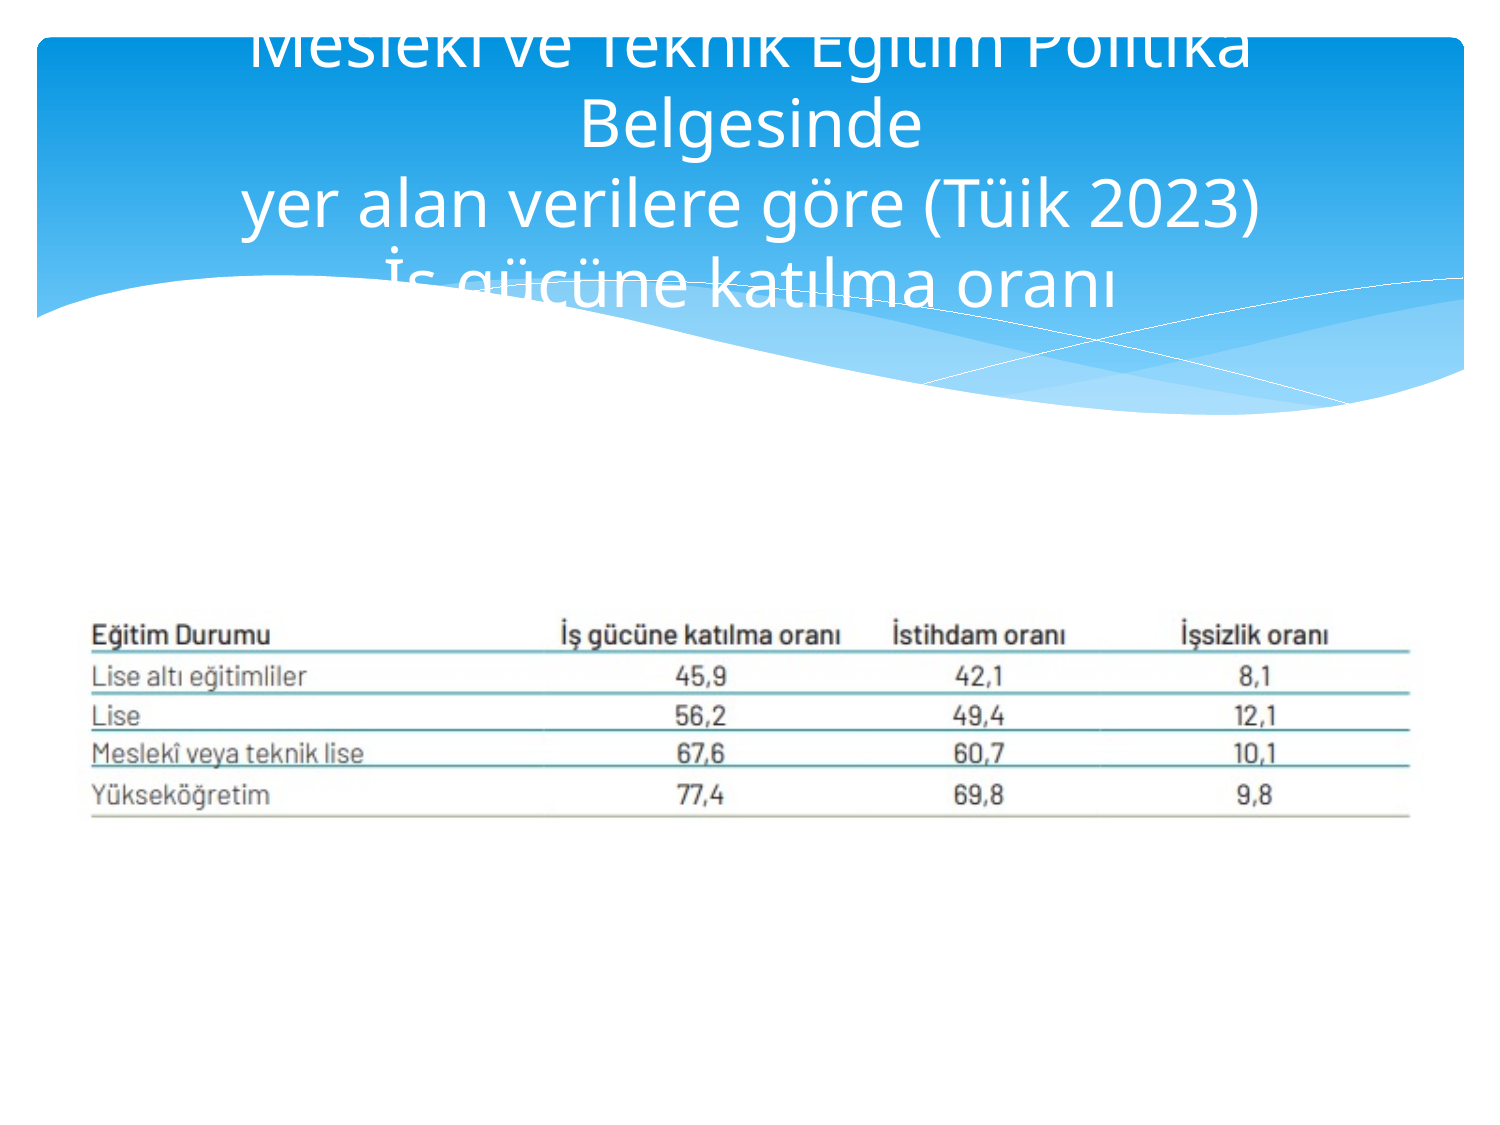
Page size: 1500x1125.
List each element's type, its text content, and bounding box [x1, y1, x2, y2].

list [77, 609, 1424, 835]
title Mesleki ve Teknik Eğitim Politika Belgesinde yer alan verilere göre (Tüik 2023) İş gücüne katılma oranı [76, 0, 1427, 350]
